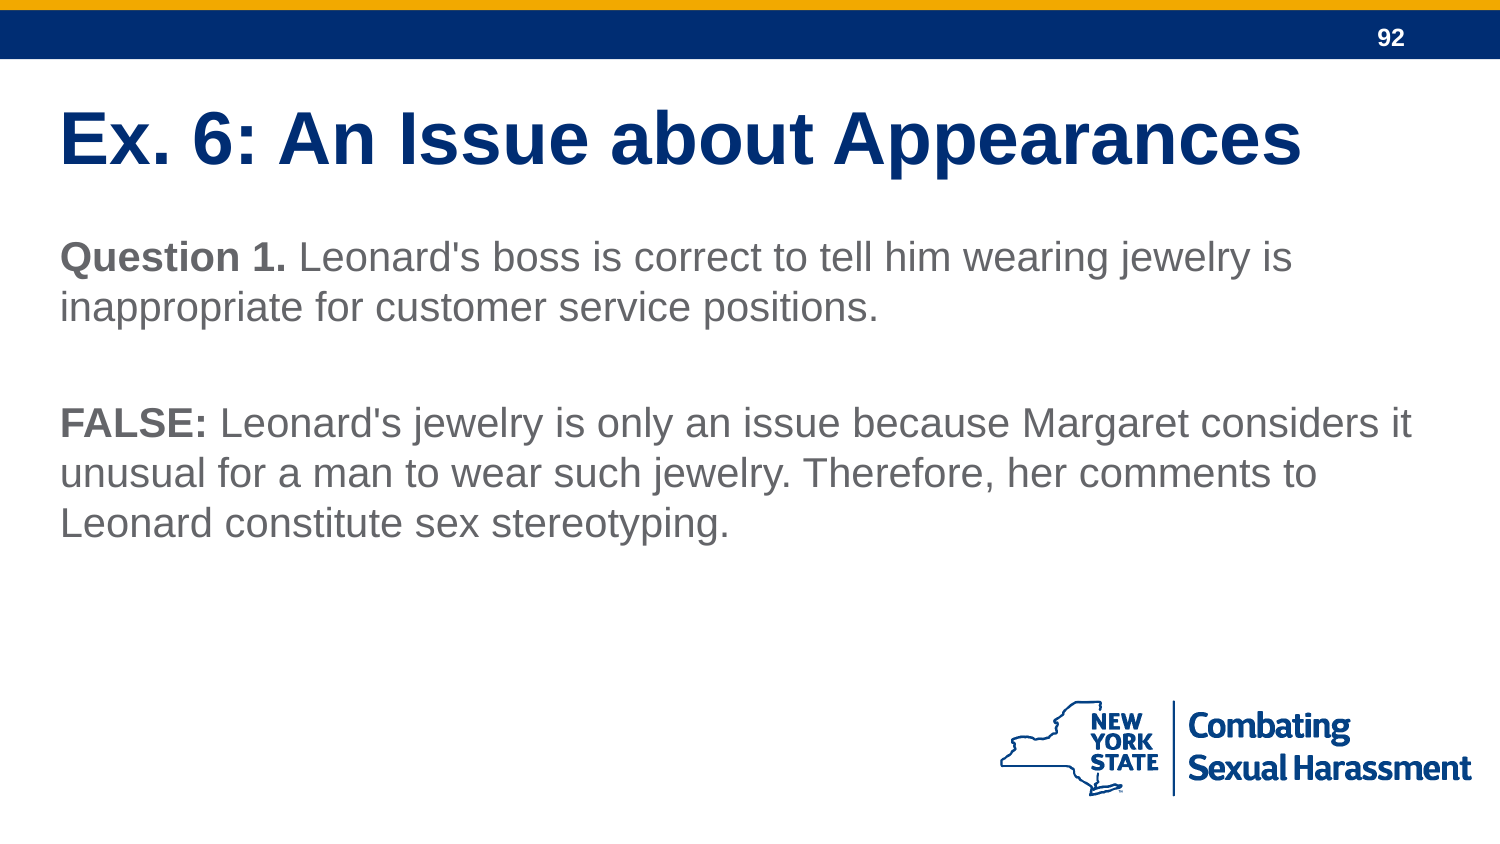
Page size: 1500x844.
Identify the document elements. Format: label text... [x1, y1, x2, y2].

text_box Ex. 6: An Issue about Appearances [44, 59, 1408, 210]
picture [987, 684, 1478, 814]
list Question 1. Leonard's boss is correct to tell him wearing jewelry is inappropriate for customer service positions. FALSE: Leonard's jewelry is only an issue because Margaret considers it unusual for a man to wear such jewelry. Therefore, her comments to Leonard constitute sex stereotyping. [45, 221, 1433, 760]
